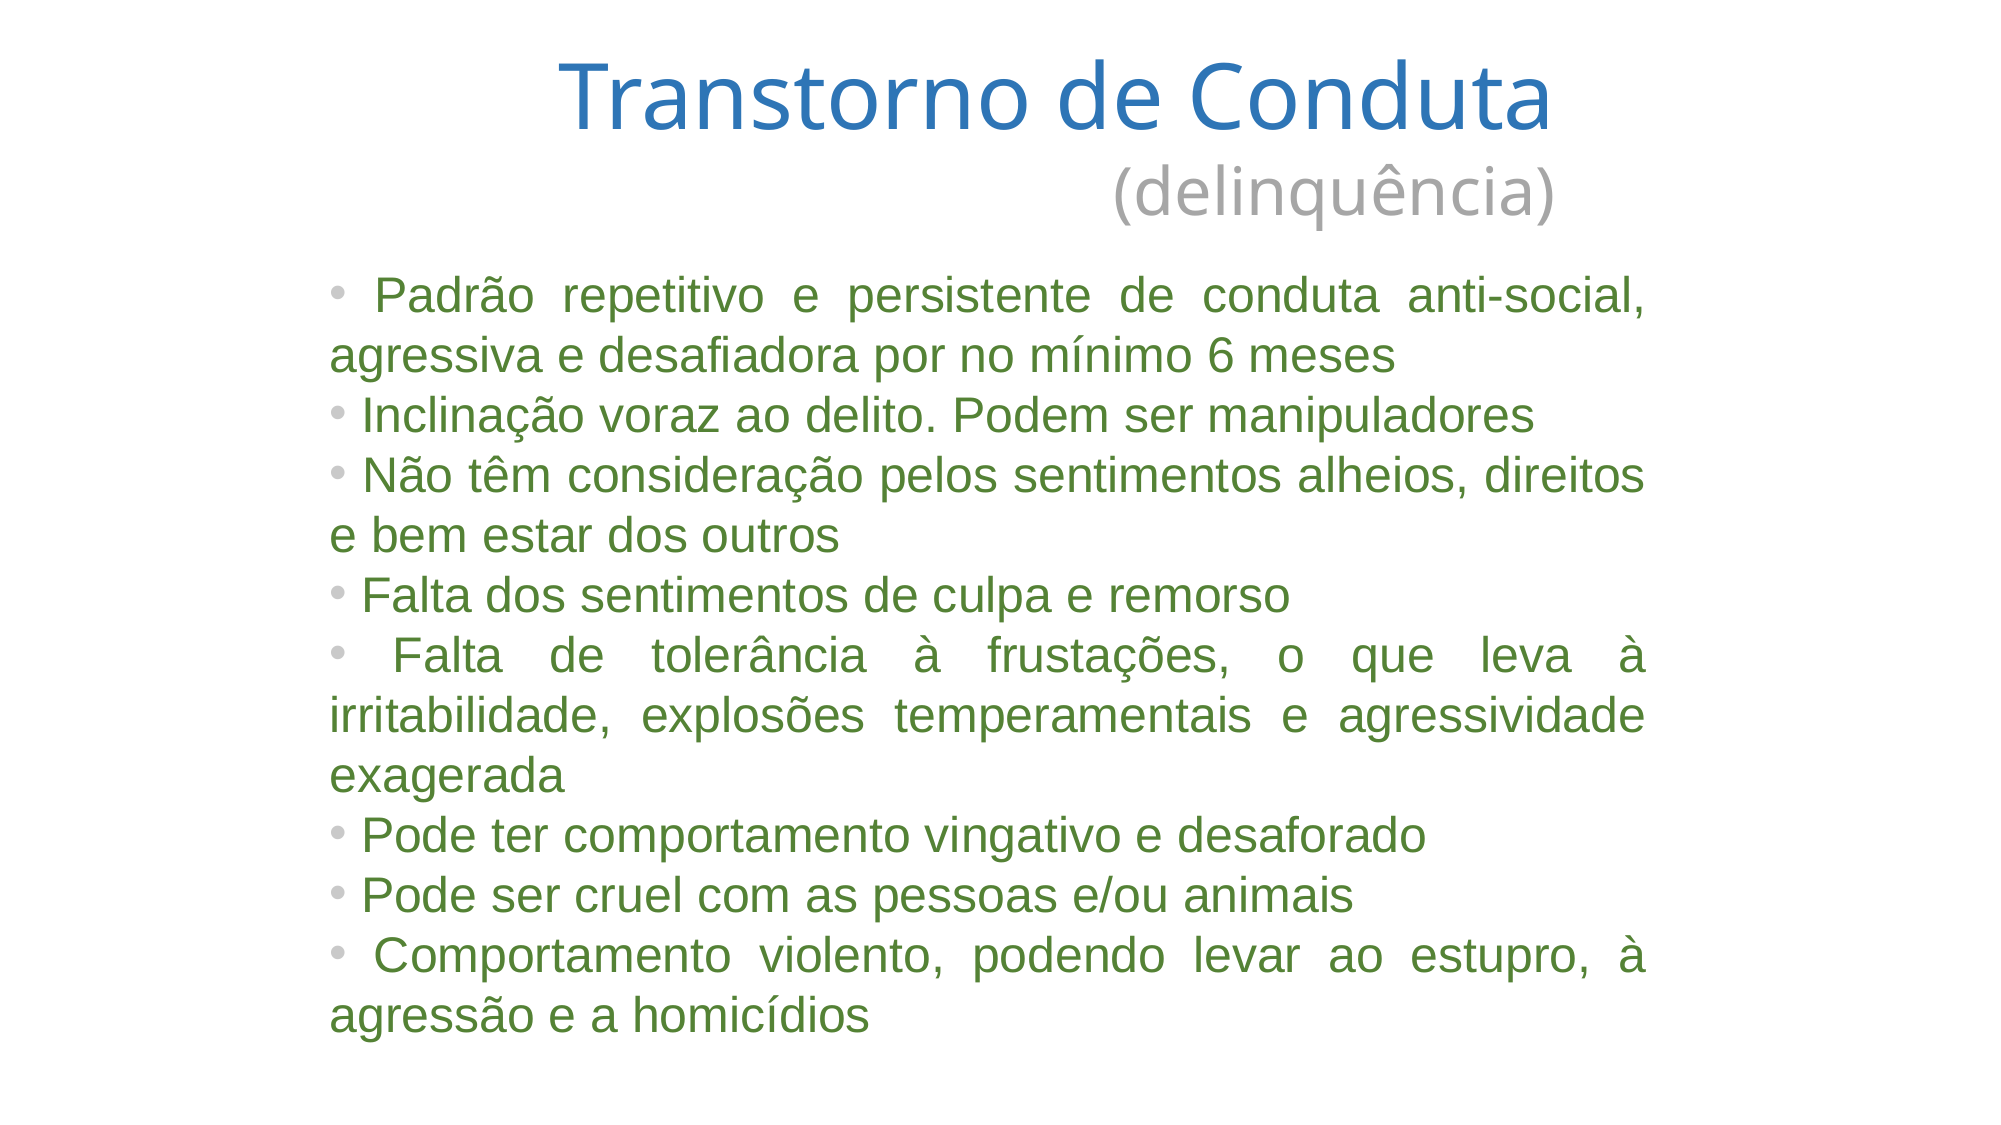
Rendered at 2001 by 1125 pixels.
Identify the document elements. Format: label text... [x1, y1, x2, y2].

text_box Transtorno de Conduta (delinquência) [543, 30, 1571, 236]
text_box Padrão repetitivo e persistente de conduta anti-social, agressiva e desafiadora por no mínimo 6 meses Inclinação voraz ao delito. Podem ser manipuladores Não têm consideração pelos sentimentos alheios, direitos e bem estar dos outros Falta dos sentimentos de culpa e remorso Falta de tolerância à frustações, o que leva à irritabilidade, explosões temperamentais e agressividade exagerada Pode ter comportamento vingativo e desaforado Pode ser cruel com as pessoas e/ou animais Comportamento violento, podendo levar ao estupro, à agressão e a homicídios [314, 255, 1662, 1051]
